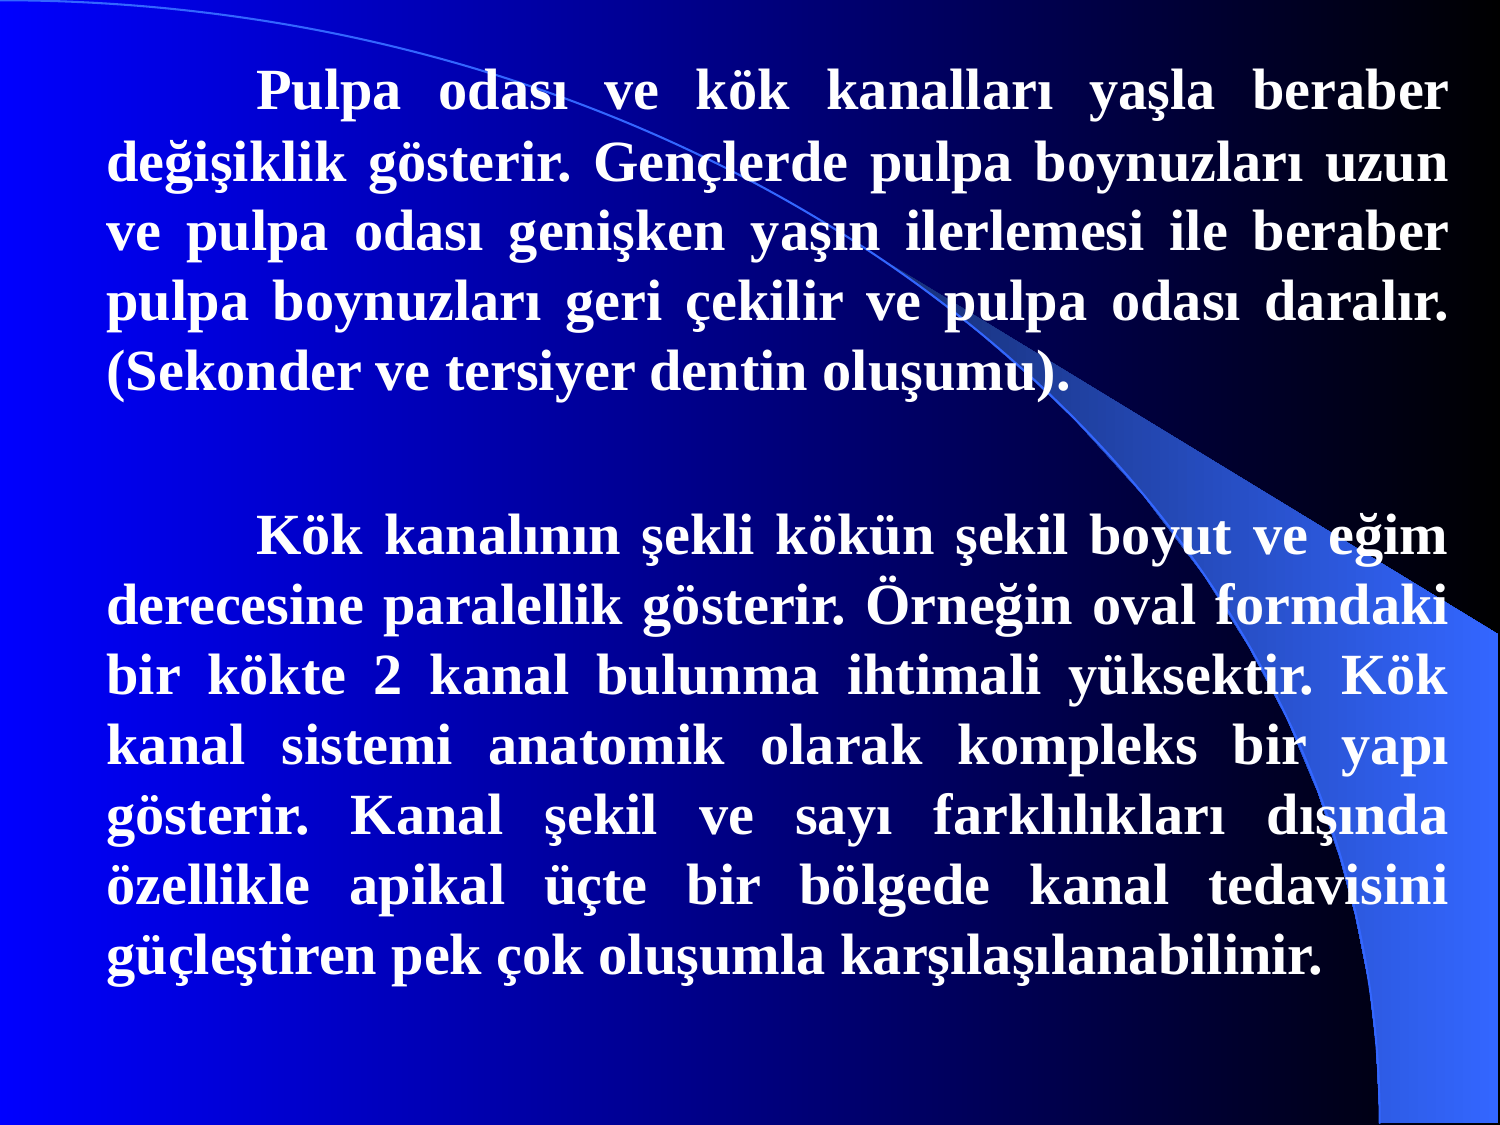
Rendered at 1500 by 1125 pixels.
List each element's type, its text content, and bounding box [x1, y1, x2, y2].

list Pulpa odası ve kök kanalları yaşla beraber değişiklik gösterir. Gençlerde pulpa boynuzları uzun ve pulpa odası genişken yaşın ilerlemesi ile beraber pulpa boynuzları geri çekilir ve pulpa odası daralır. (Sekonder ve tersiyer dentin oluşumu). Kök kanalının şekli kökün şekil boyut ve eğim derecesine paralellik gösterir. Örneğin oval formdaki bir kökte 2 kanal bulunma ihtimali yüksektir. Kök kanal sistemi anatomik olarak kompleks bir yapı gösterir. Kanal şekil ve sayı farklılıkları dışında özellikle apikal üçte bir bölgede kanal tedavisini güçleştiren pek çok oluşumla karşılaşılanabilinir. [34, 34, 1466, 711]
